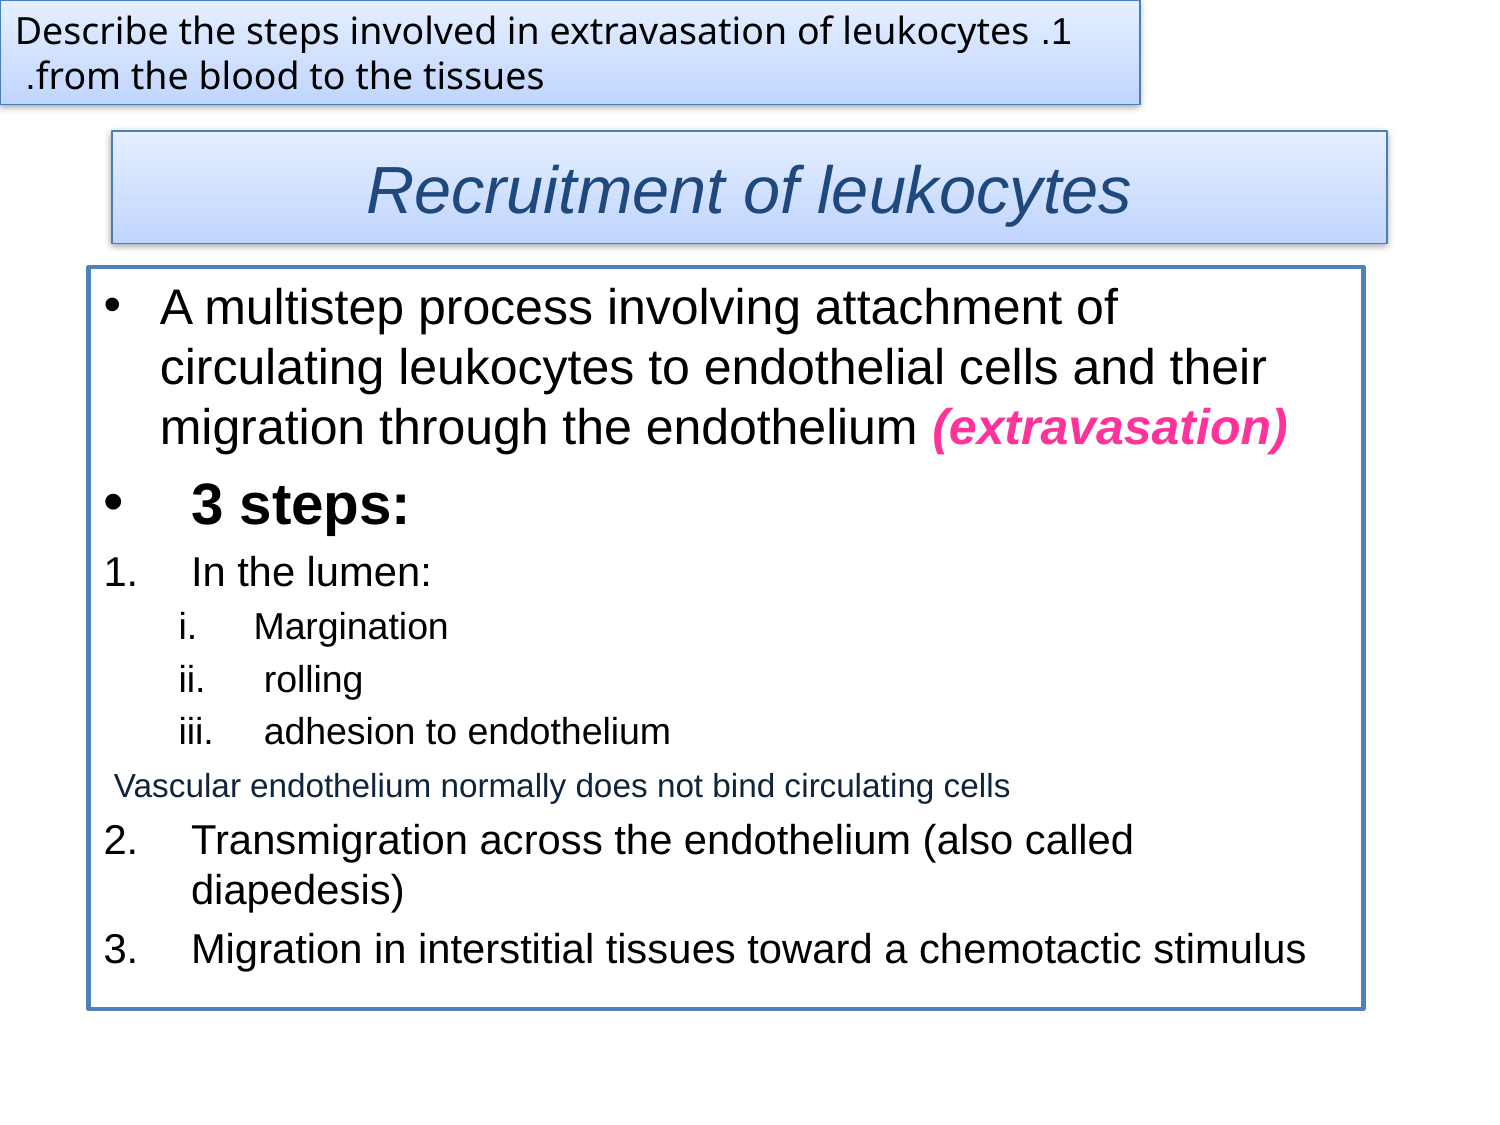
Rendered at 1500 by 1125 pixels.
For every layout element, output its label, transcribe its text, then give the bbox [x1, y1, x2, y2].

list A multistep process involving attachment of circulating leukocytes to endothelial cells and their migration through the endothelium (extravasation) 3 steps: In the lumen: Margination rolling adhesion to endothelium Vascular endothelium normally does not bind circulating cells Transmigration across the endothelium (also called diapedesis) Migration in interstitial tissues toward a chemotactic stimulus [86, 265, 1366, 1011]
text_box 1. Describe the steps involved in extravasation of leukocytes from the blood to the tissues. [0, 0, 1141, 105]
title Recruitment of leukocytes [111, 130, 1388, 244]
